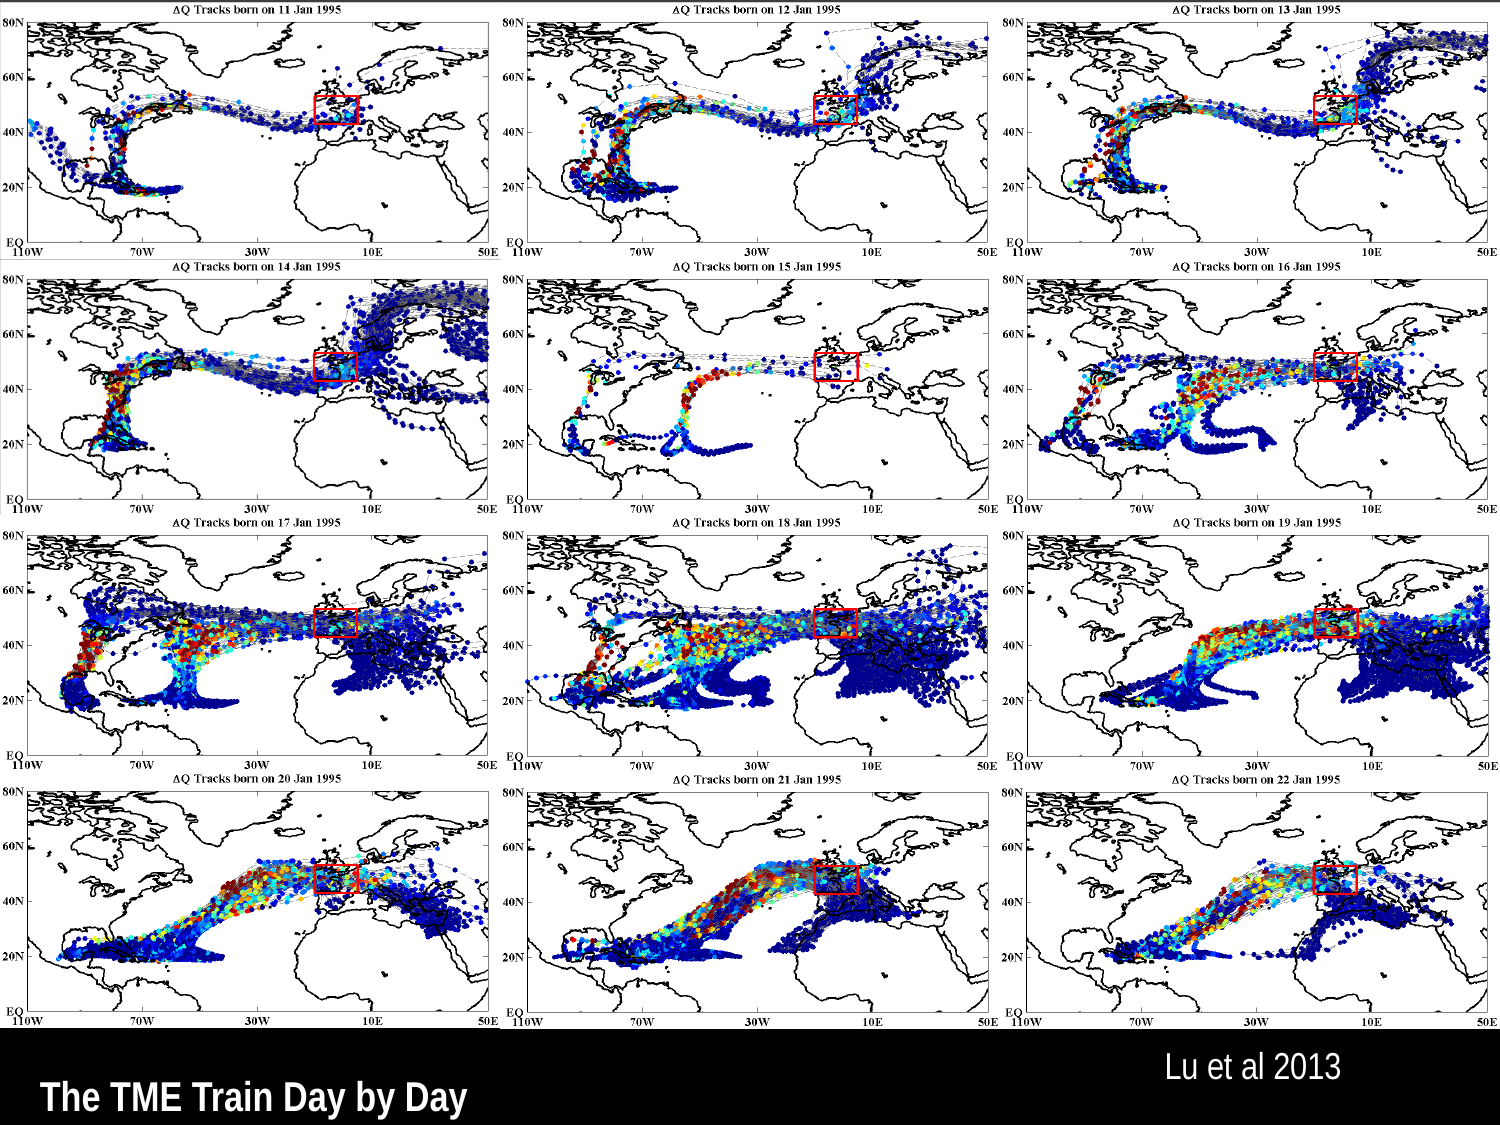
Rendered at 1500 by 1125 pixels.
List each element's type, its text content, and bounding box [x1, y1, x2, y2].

picture [0, 2, 1500, 1088]
text_box The TME Train Day by Day [24, 1100, 525, 1125]
